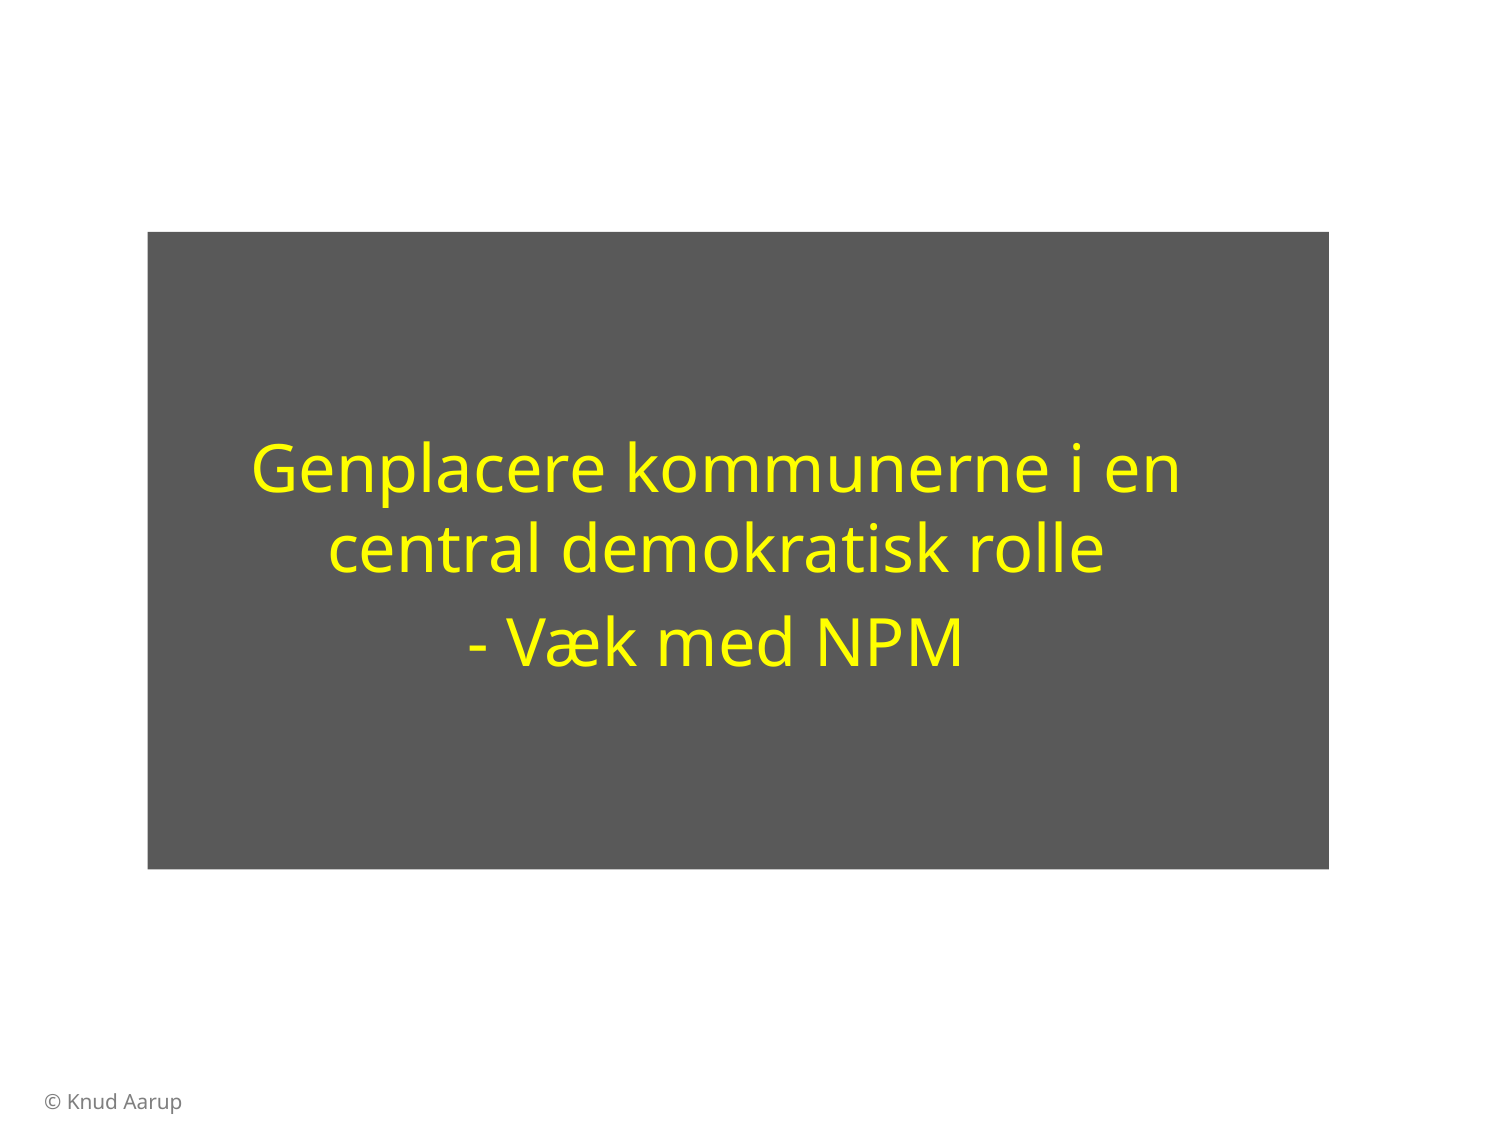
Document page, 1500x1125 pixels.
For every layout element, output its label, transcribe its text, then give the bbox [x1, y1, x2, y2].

title [147, 231, 1330, 870]
subtitle Genplacere kommunerne i en central demokratisk rolle - Væk med NPM [176, 418, 1258, 601]
text_box © Knud Aarup [29, 1081, 380, 1125]
